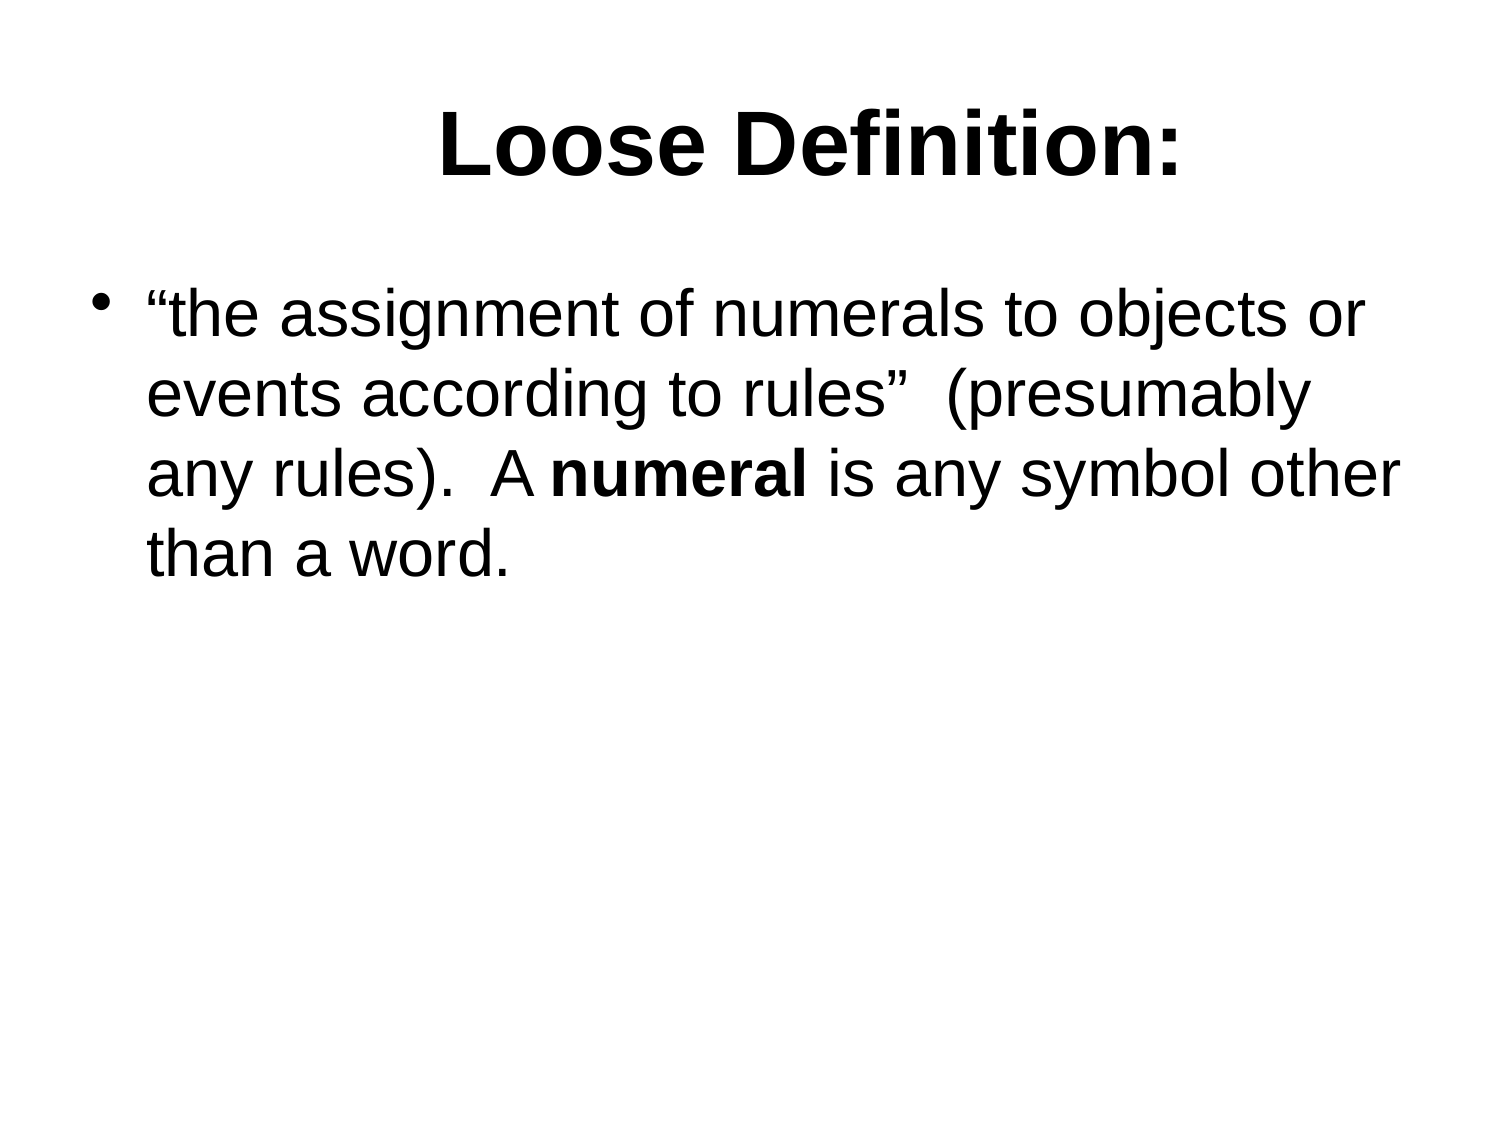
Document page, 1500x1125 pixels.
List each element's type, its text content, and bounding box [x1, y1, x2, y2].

title Loose Definition: [75, 45, 1425, 233]
list “the assignment of numerals to objects or events according to rules” (presumably any rules). A numeral is any symbol other than a word. [75, 262, 1425, 1005]
